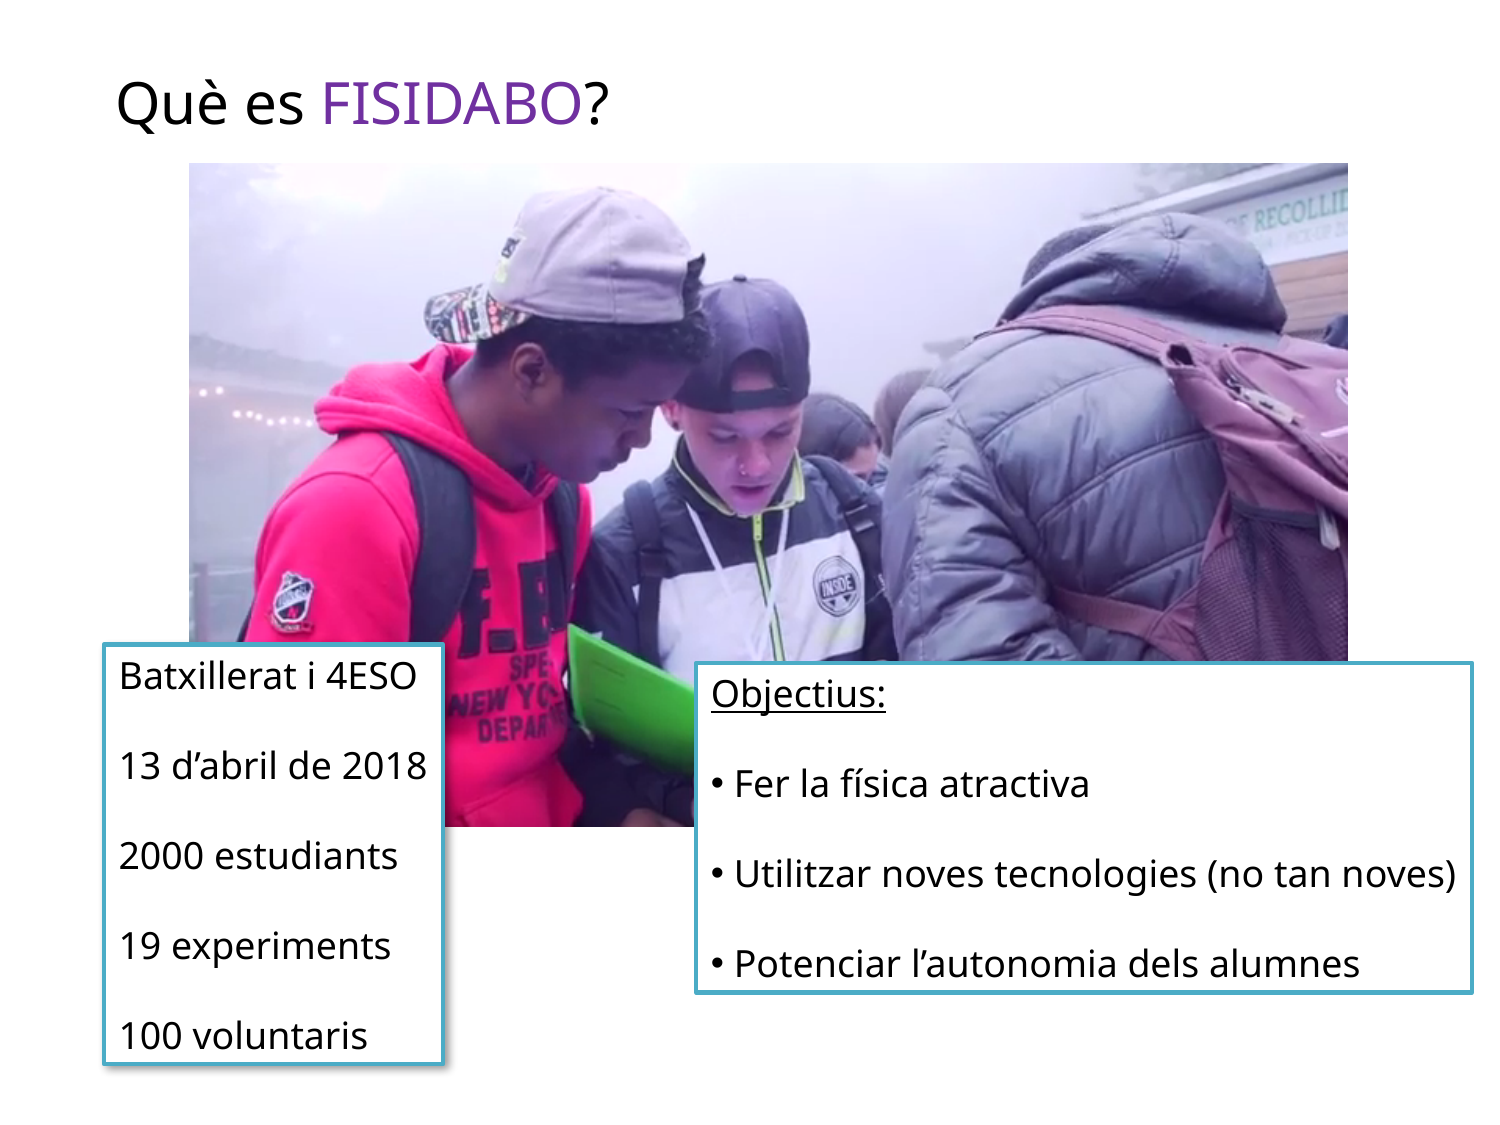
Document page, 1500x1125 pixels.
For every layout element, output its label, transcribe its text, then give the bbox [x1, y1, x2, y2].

text_box Què es FISIDABO? [100, 58, 625, 144]
text_box Batxillerat i 4ESO 13 d’abril de 2018 2000 estudiants 19 experiments 100 voluntaris [102, 642, 445, 1066]
picture [189, 163, 1348, 827]
text_box Objectius: Fer la física atractiva Utilitzar noves tecnologies (no tan noves) Potenciar l’autonomia dels alumnes [694, 661, 1474, 995]
